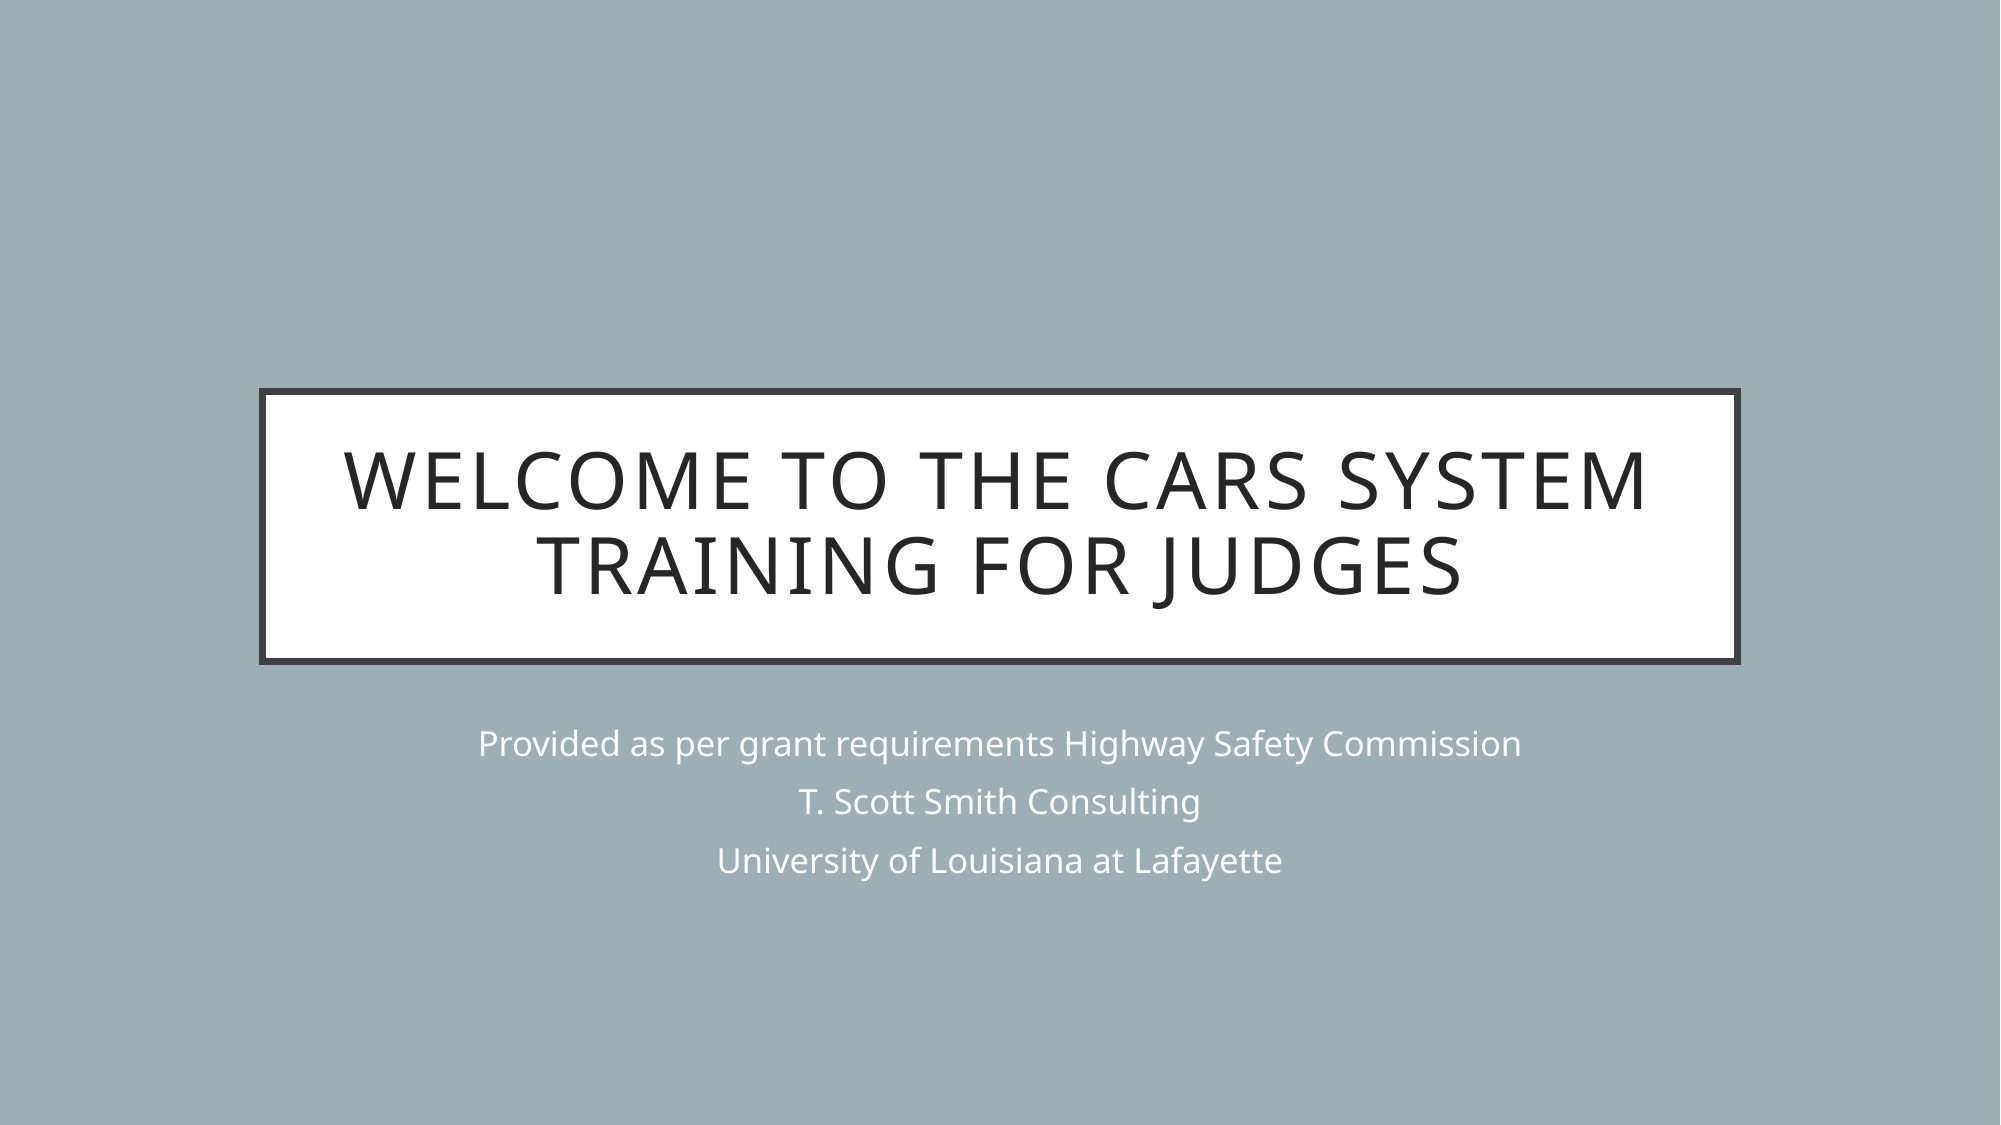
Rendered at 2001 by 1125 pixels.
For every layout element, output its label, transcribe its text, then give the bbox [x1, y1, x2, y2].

subtitle Provided as per grant requirements Highway Safety Commission T. Scott Smith Consulting University of Louisiana at Lafayette [442, 713, 1558, 918]
title Welcome to the CARS System Training for Judges [259, 388, 1741, 665]
